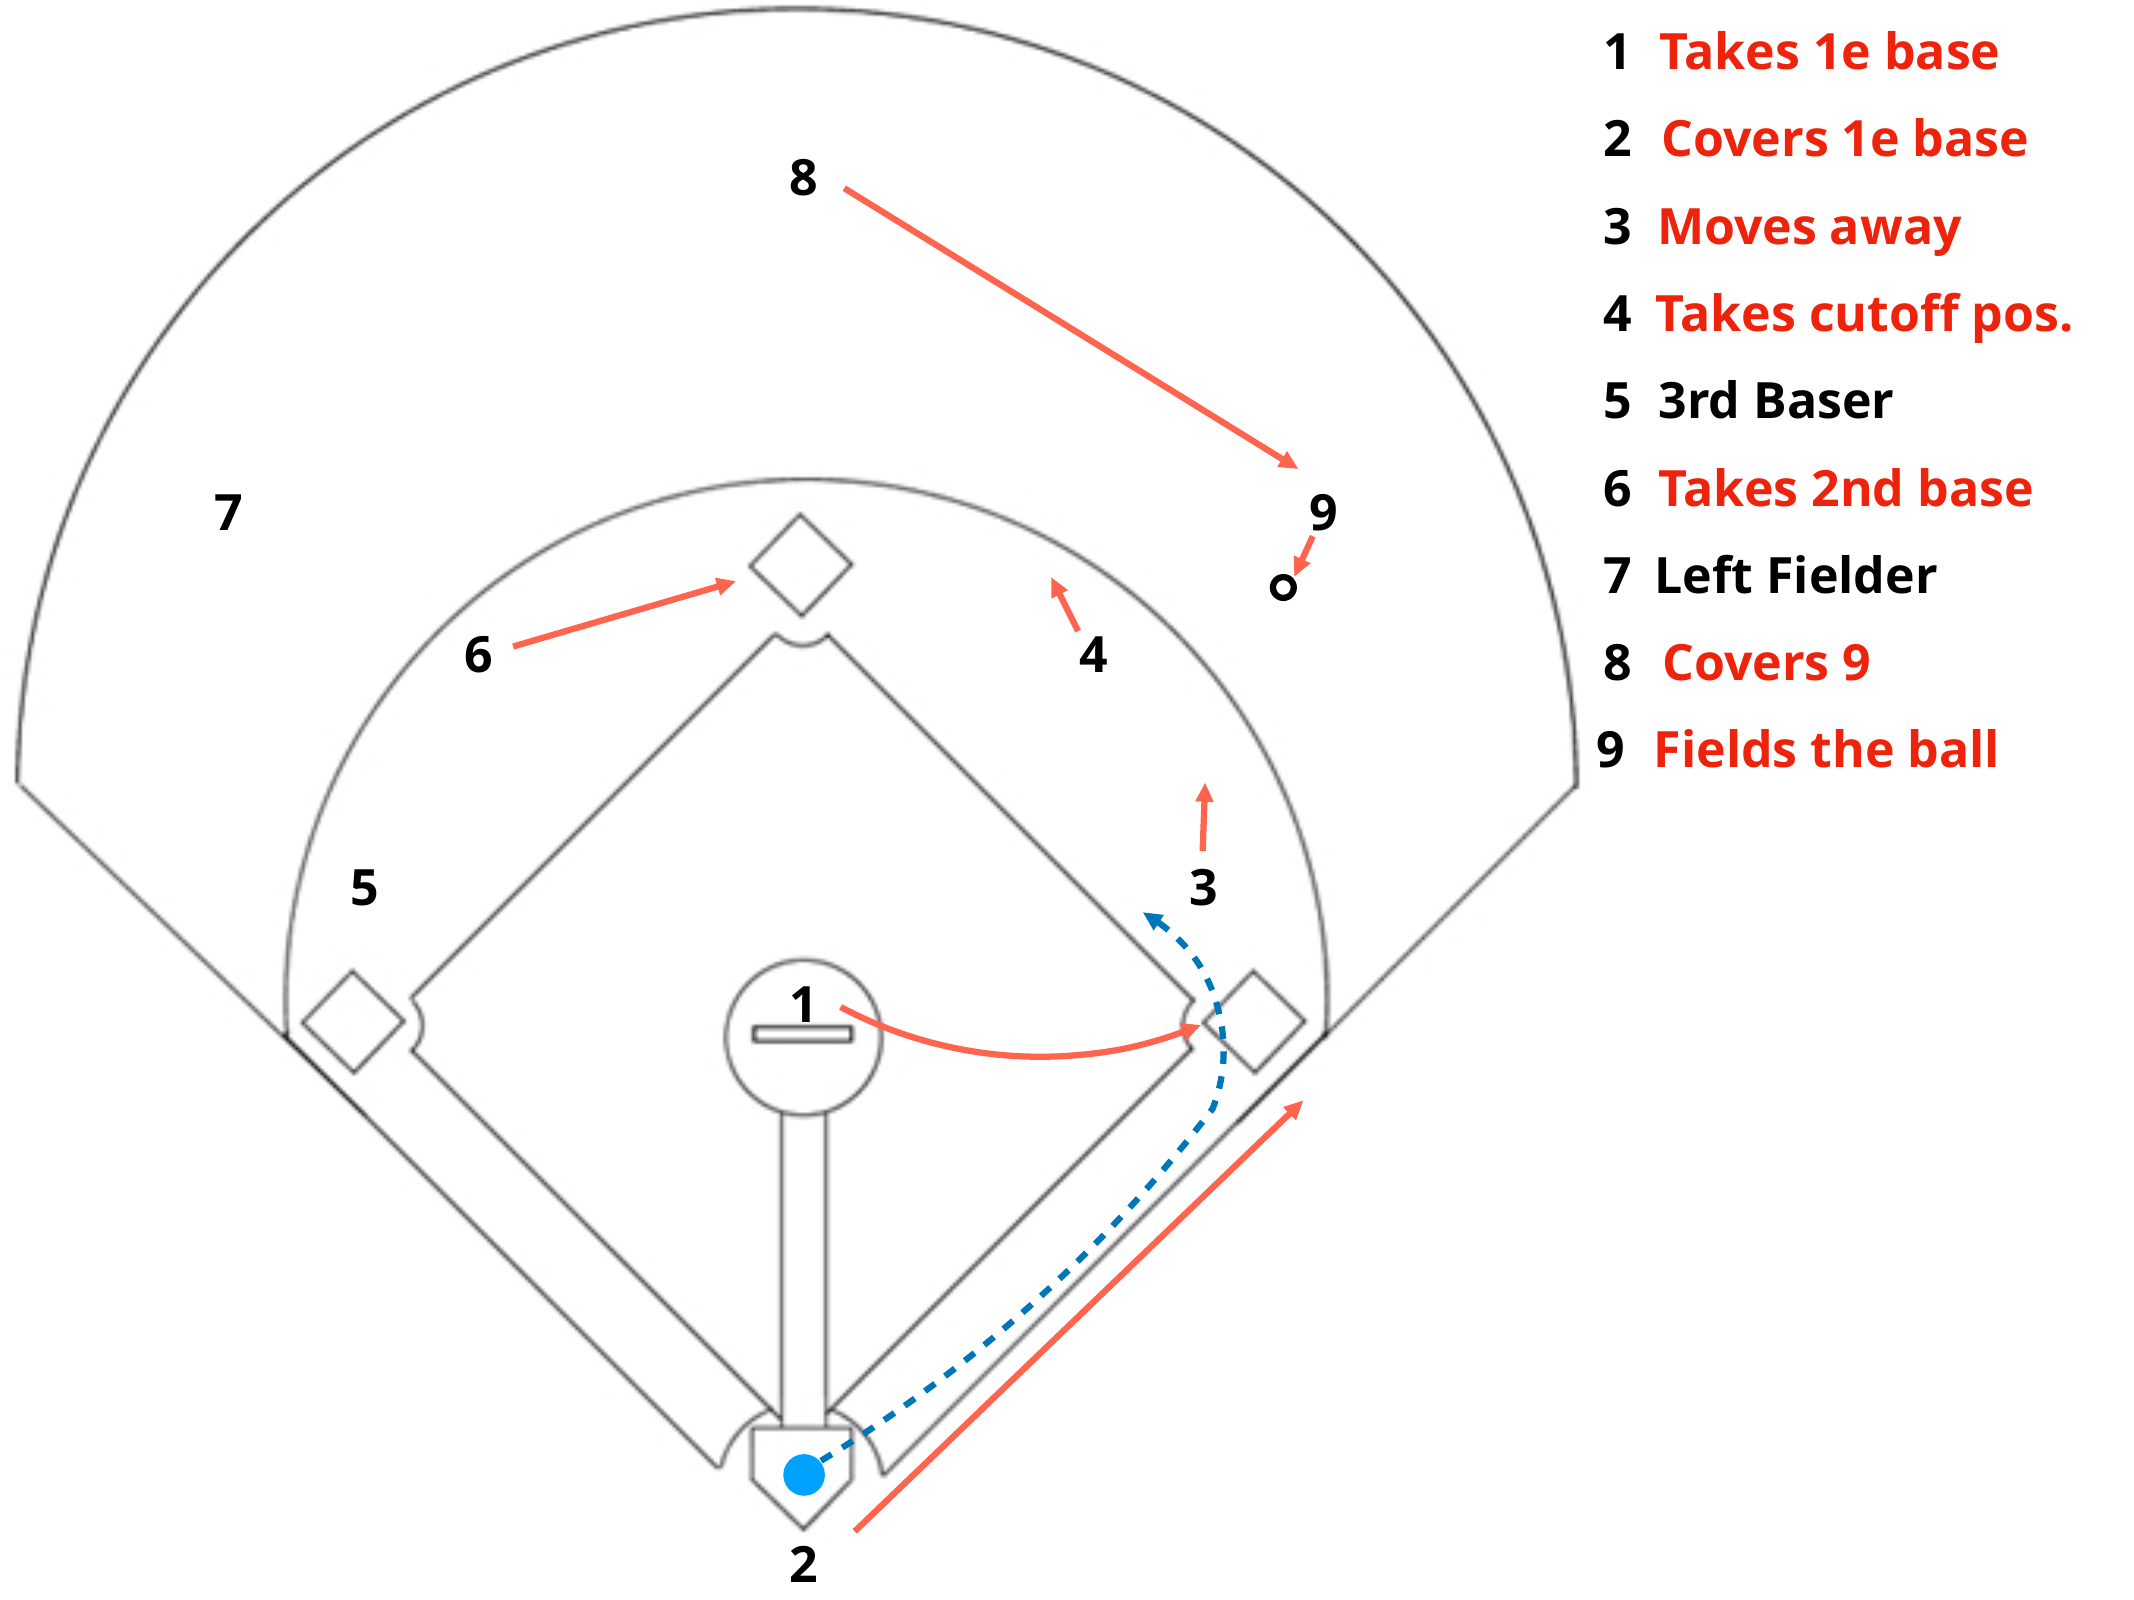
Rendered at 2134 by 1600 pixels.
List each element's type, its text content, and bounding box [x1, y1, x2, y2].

text_box Left Fielder [1725, 535, 1947, 612]
text_box 2 [781, 1567, 827, 1600]
text_box 3rd Baser [1725, 360, 1903, 437]
text_box Moves away [1725, 185, 1971, 263]
text_box Covers 1e base [1725, 98, 2038, 176]
text_box Takes 1e base [1725, 11, 2009, 88]
text_box Takes 2nd base [1725, 447, 2043, 525]
text_box Covers 9 [1725, 622, 1880, 699]
text_box Takes cutoff pos. [1725, 273, 2083, 350]
text_box Fields the ball [1725, 709, 2009, 787]
picture [0, 0, 1725, 1567]
